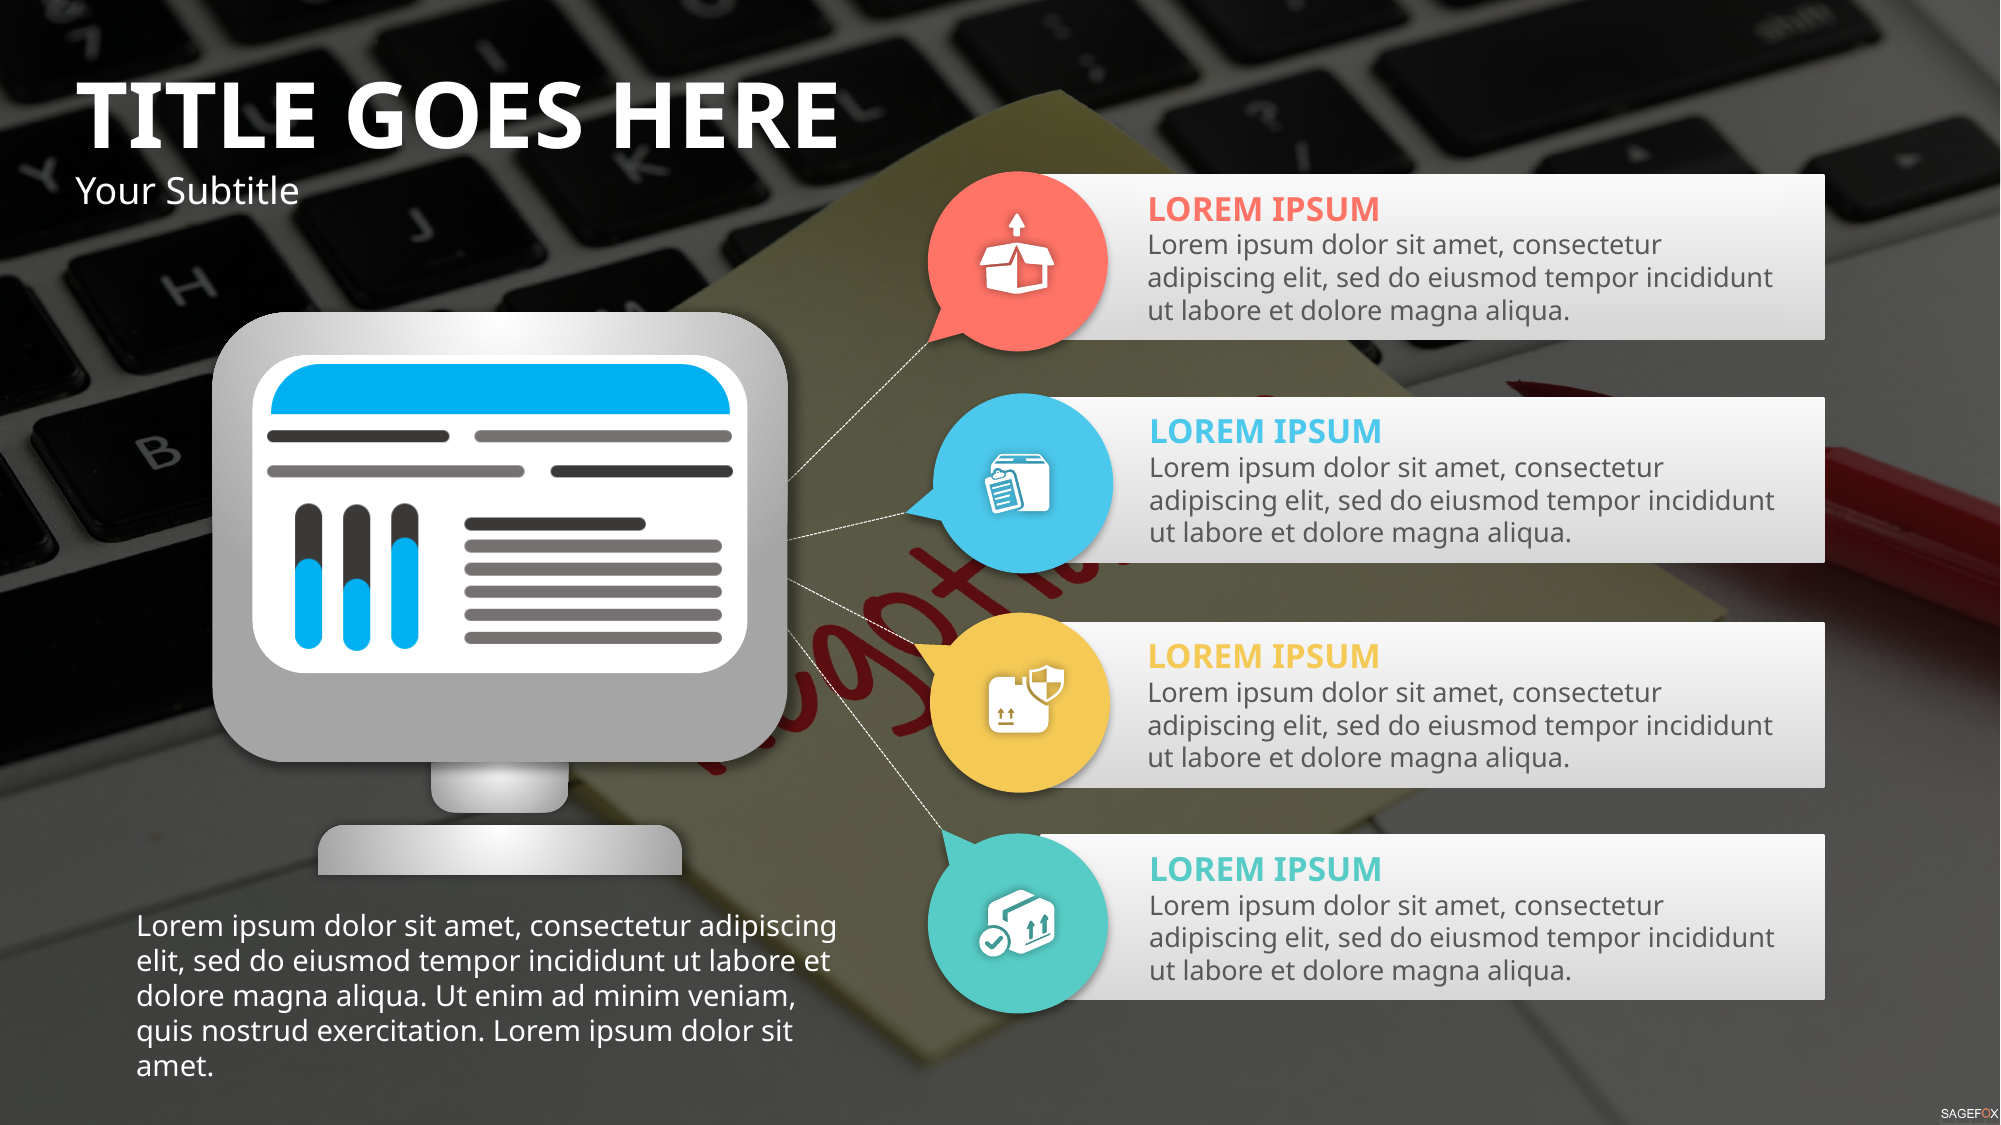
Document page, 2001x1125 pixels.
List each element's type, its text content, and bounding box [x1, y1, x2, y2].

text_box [776, 342, 928, 494]
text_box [785, 626, 942, 830]
text_box [906, 393, 1066, 574]
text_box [1040, 397, 1825, 563]
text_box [768, 512, 906, 545]
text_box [1040, 834, 1825, 1000]
text_box [984, 453, 1040, 514]
text_box [988, 676, 1038, 733]
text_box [1038, 622, 1825, 788]
text_box [988, 889, 1040, 954]
text_box [430, 779, 570, 814]
text_box [979, 242, 1038, 266]
text_box [1029, 668, 1038, 697]
picture [0, 0, 2001, 1125]
text_box Lorem ipsum dolor sit amet, consectetur adipiscing elit, sed do eiusmod tempor incididunt ut labore et dolore magna aliqua. Ut enim ad minim veniam, quis nostrud exercitation. Lorem ipsum dolor sit amet. [121, 900, 854, 1105]
text_box [986, 251, 1038, 294]
text_box [251, 354, 749, 675]
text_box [1038, 174, 1825, 340]
text_box TITLE GOES HERE Your Subtitle [60, 49, 1036, 220]
text_box [1008, 213, 1025, 237]
text_box [942, 612, 1060, 793]
text_box [211, 311, 789, 764]
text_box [785, 577, 914, 626]
text_box [316, 823, 684, 876]
text_box [979, 928, 1008, 957]
text_box [927, 171, 1062, 352]
text_box [927, 829, 1066, 1014]
